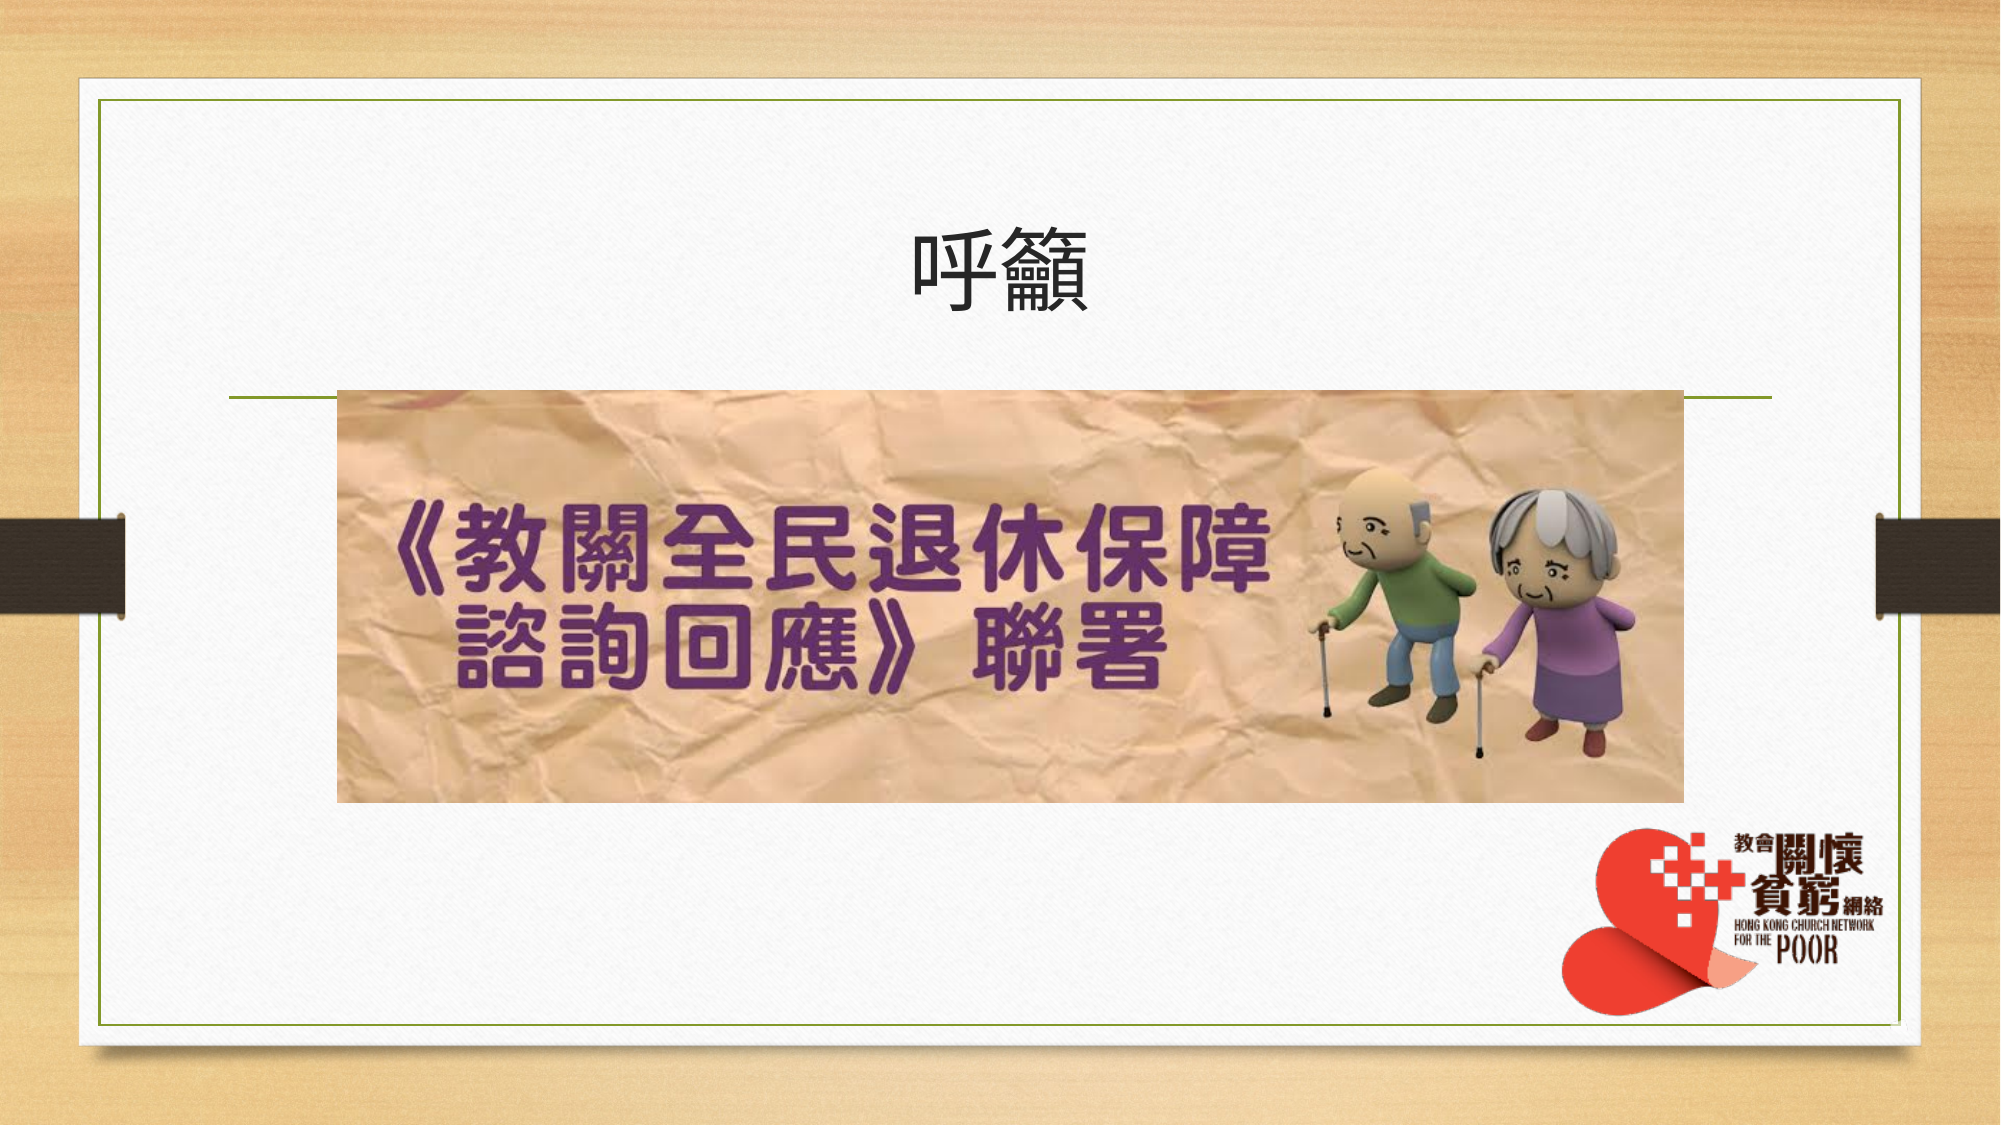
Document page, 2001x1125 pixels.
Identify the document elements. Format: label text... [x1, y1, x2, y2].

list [336, 390, 1684, 803]
title 呼籲 [212, 161, 1788, 375]
picture [0, 0, 2001, 1125]
